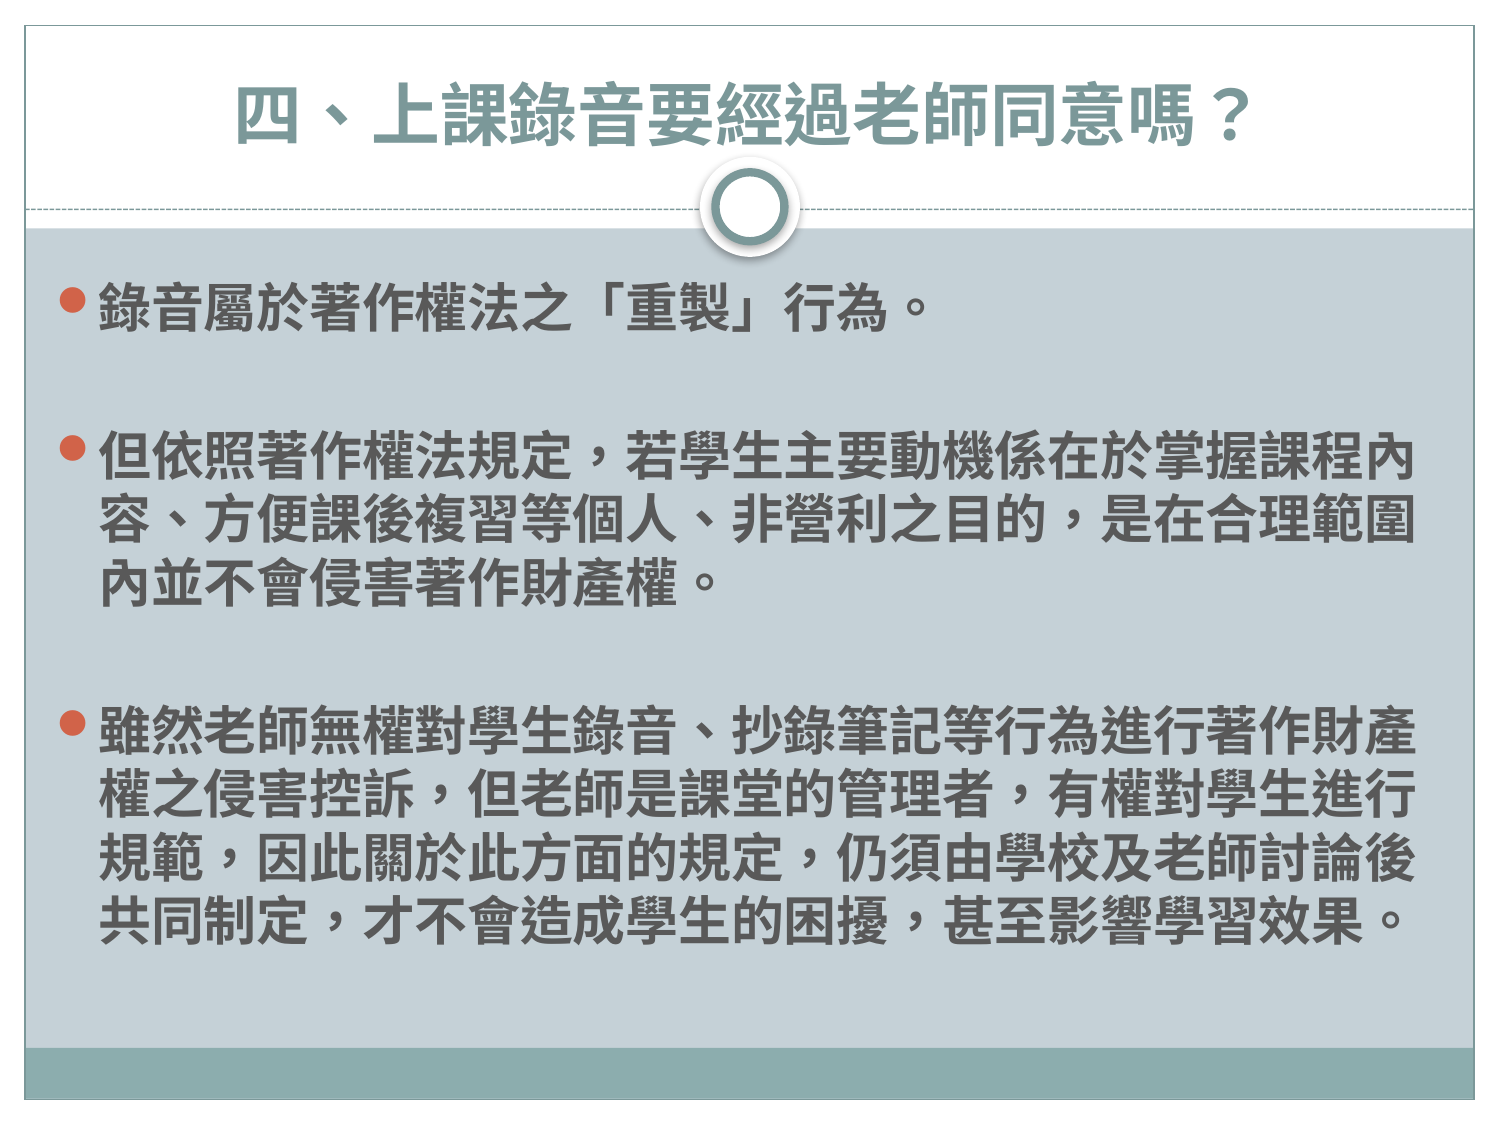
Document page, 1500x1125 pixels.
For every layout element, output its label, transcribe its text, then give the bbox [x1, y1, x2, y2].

title 四、上課錄音要經過老師同意嗎？ [49, 37, 1450, 162]
list 錄音屬於著作權法之「重製」行為。 但依照著作權法規定，若學生主要動機係在於掌握課程內容、方便課後複習等個人、非營利之目的，是在合理範圍內並不會侵害著作財產權。 雖然老師無權對學生錄音、抄錄筆記等行為進行著作財產權之侵害控訴，但老師是課堂的管理者，有權對學生進行規範，因此關於此方面的規定，仍須由學校及老師討論後共同制定，才不會造成學生的困擾，甚至影響學習效果。 [41, 267, 1437, 1018]
